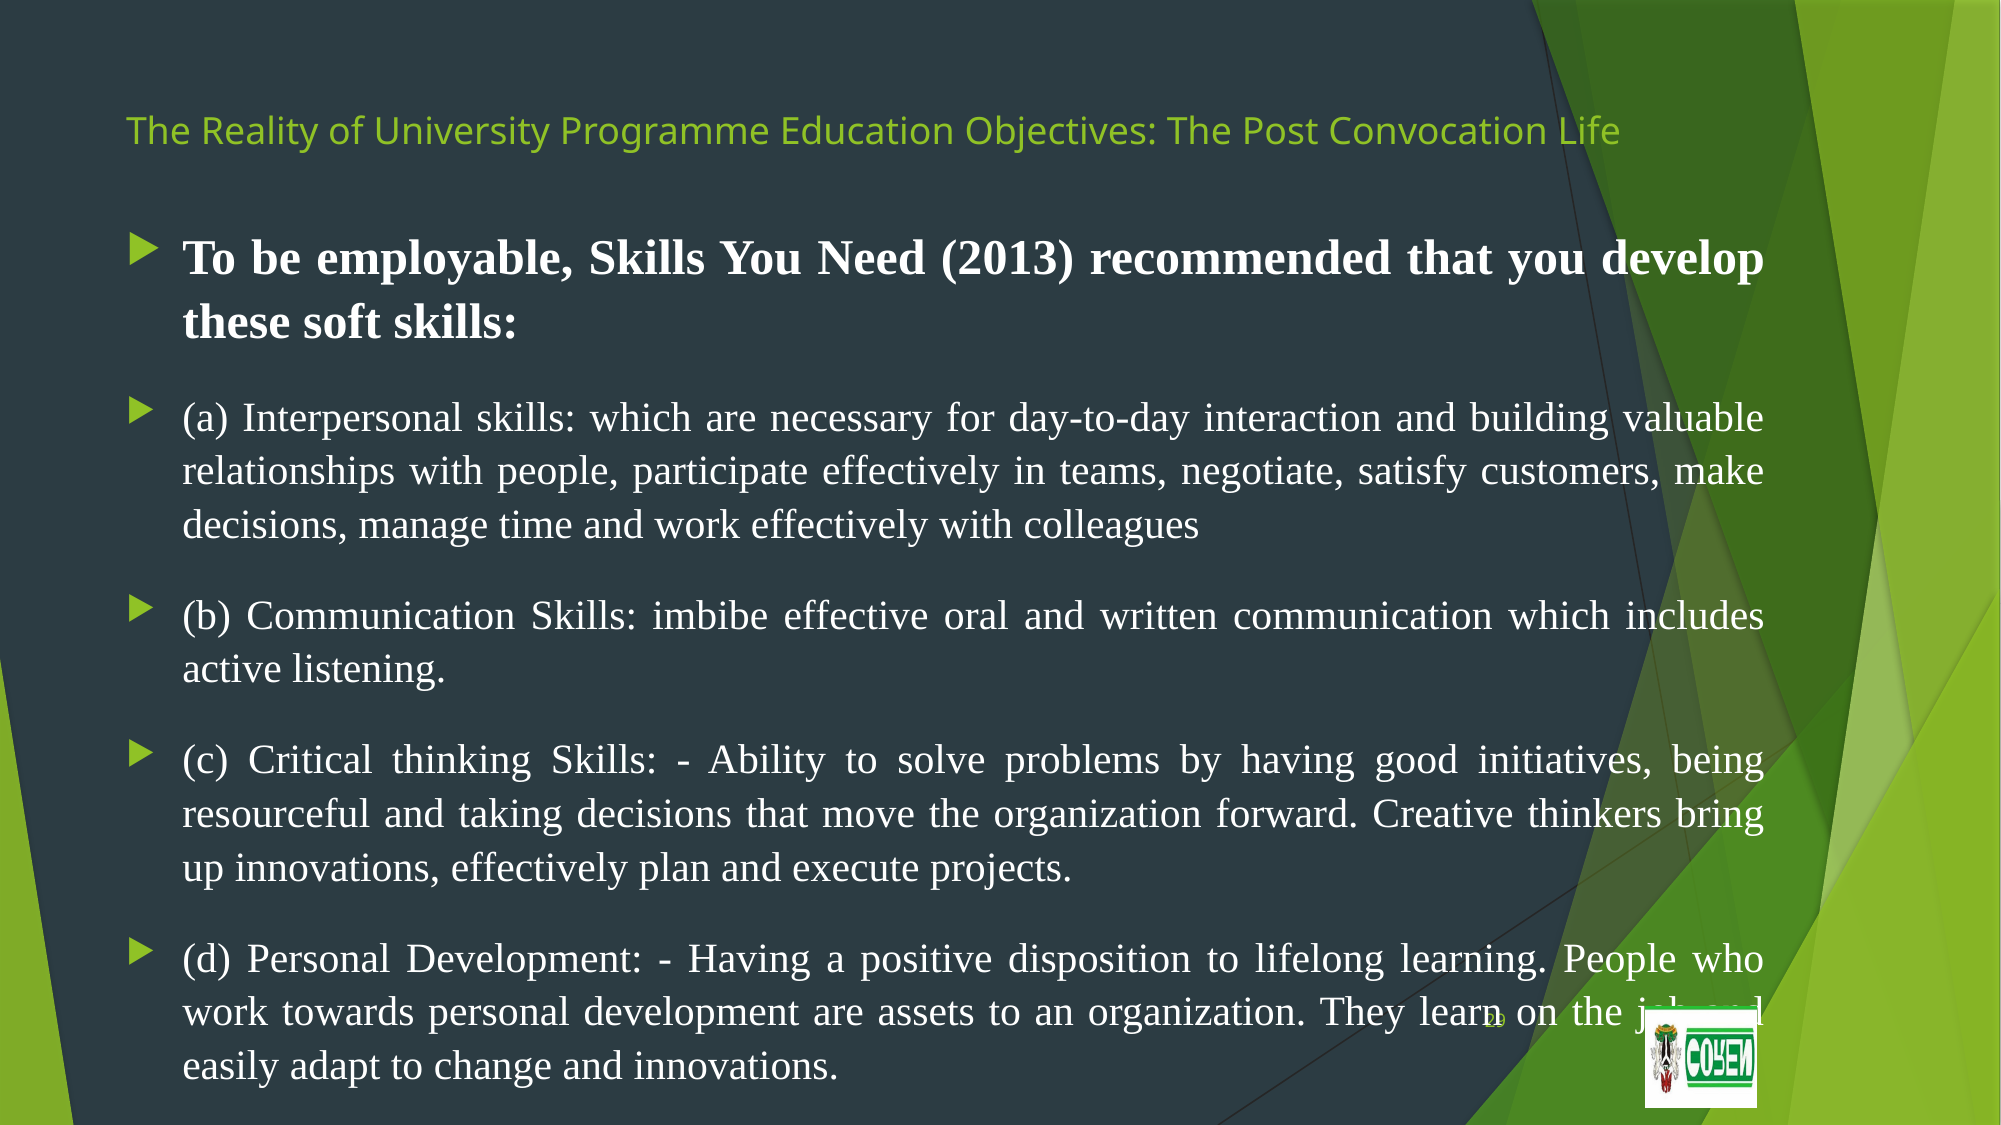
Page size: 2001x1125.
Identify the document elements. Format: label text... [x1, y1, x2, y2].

slide_number 29 [1409, 991, 1522, 1051]
list To be employable, Skills You Need (2013) recommended that you develop these soft skills: (a) Interpersonal skills: which are necessary for day-to-day interaction and building valuable relationships with people, participate effectively in teams, negotiate, satisfy customers, make decisions, manage time and work effectively with colleagues (b) Communication Skills: imbibe effective oral and written communication which includes active listening. (c) Critical thinking Skills: - Ability to solve problems by having good initiatives, being resourceful and taking decisions that move the organization forward. Creative thinkers bring up innovations, effectively plan and execute projects. (d) Personal Development: - Having a positive disposition to lifelong learning. People who work towards personal development are assets to an organization. They learn on the job and easily adapt to change and innovations. [111, 212, 1782, 1105]
title The Reality of University Programme Education Objectives: The Post Convocation Life [111, 99, 1686, 182]
picture [1645, 1005, 1757, 1109]
